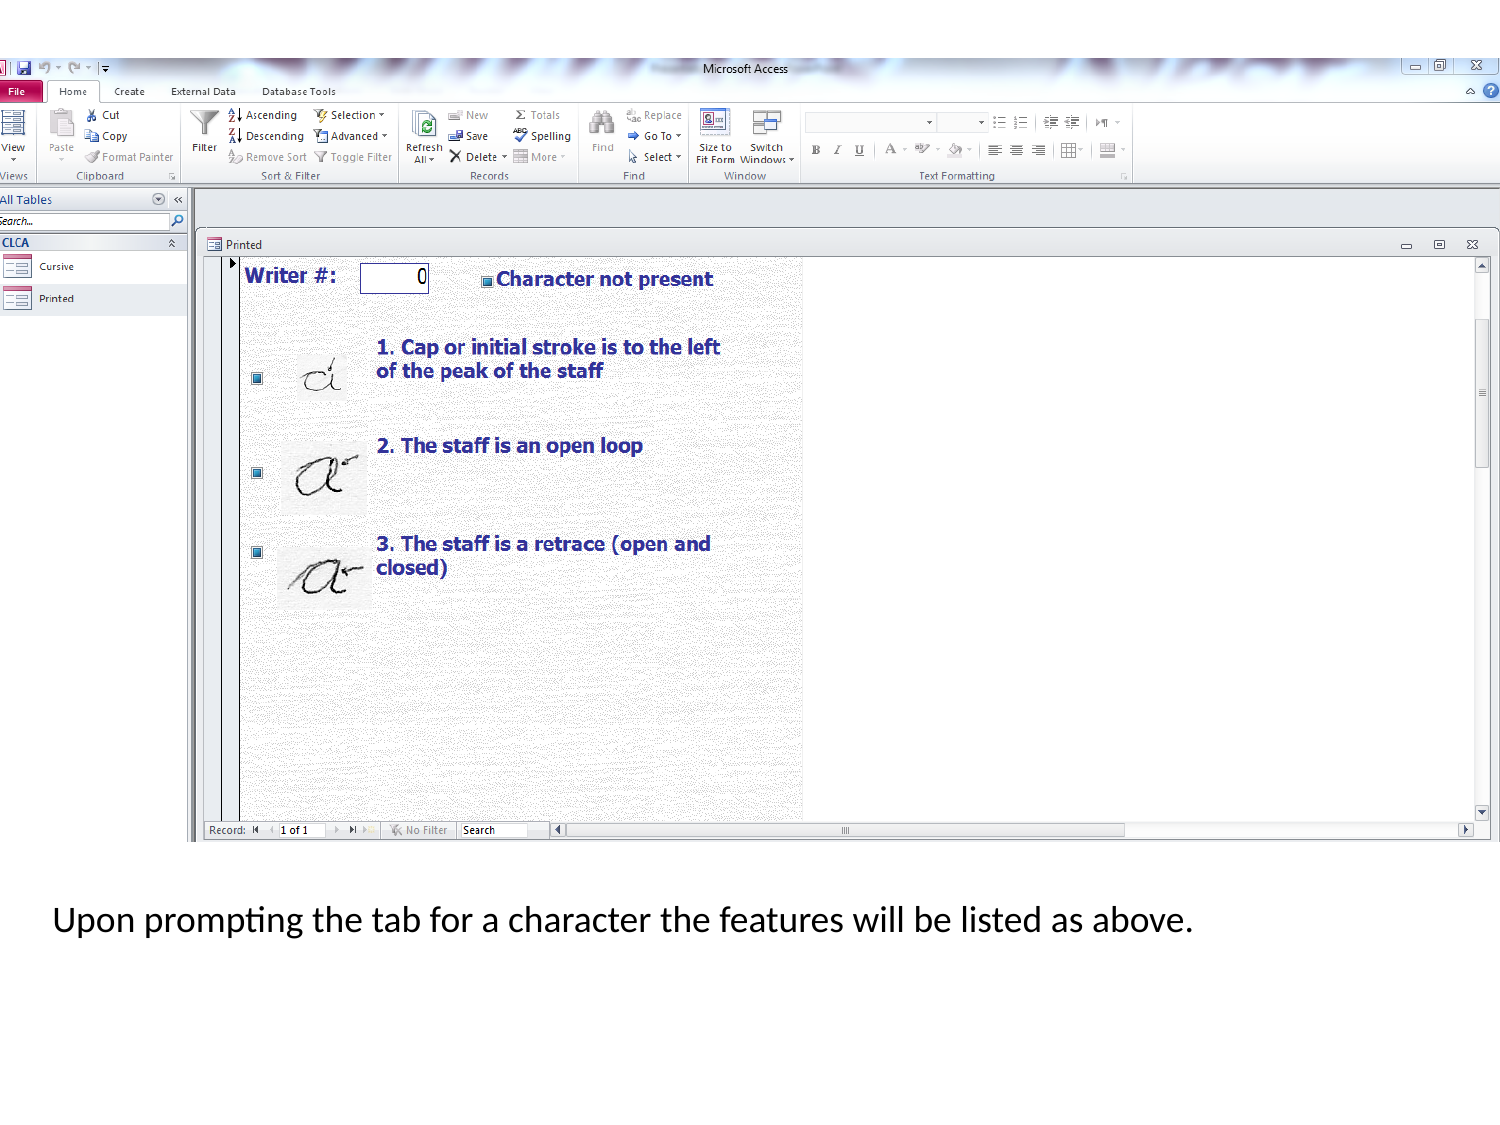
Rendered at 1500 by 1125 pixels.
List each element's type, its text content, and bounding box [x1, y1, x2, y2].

picture [0, 58, 1500, 842]
text_box Upon prompting the tab for a character the features will be listed as above. [37, 887, 1463, 948]
